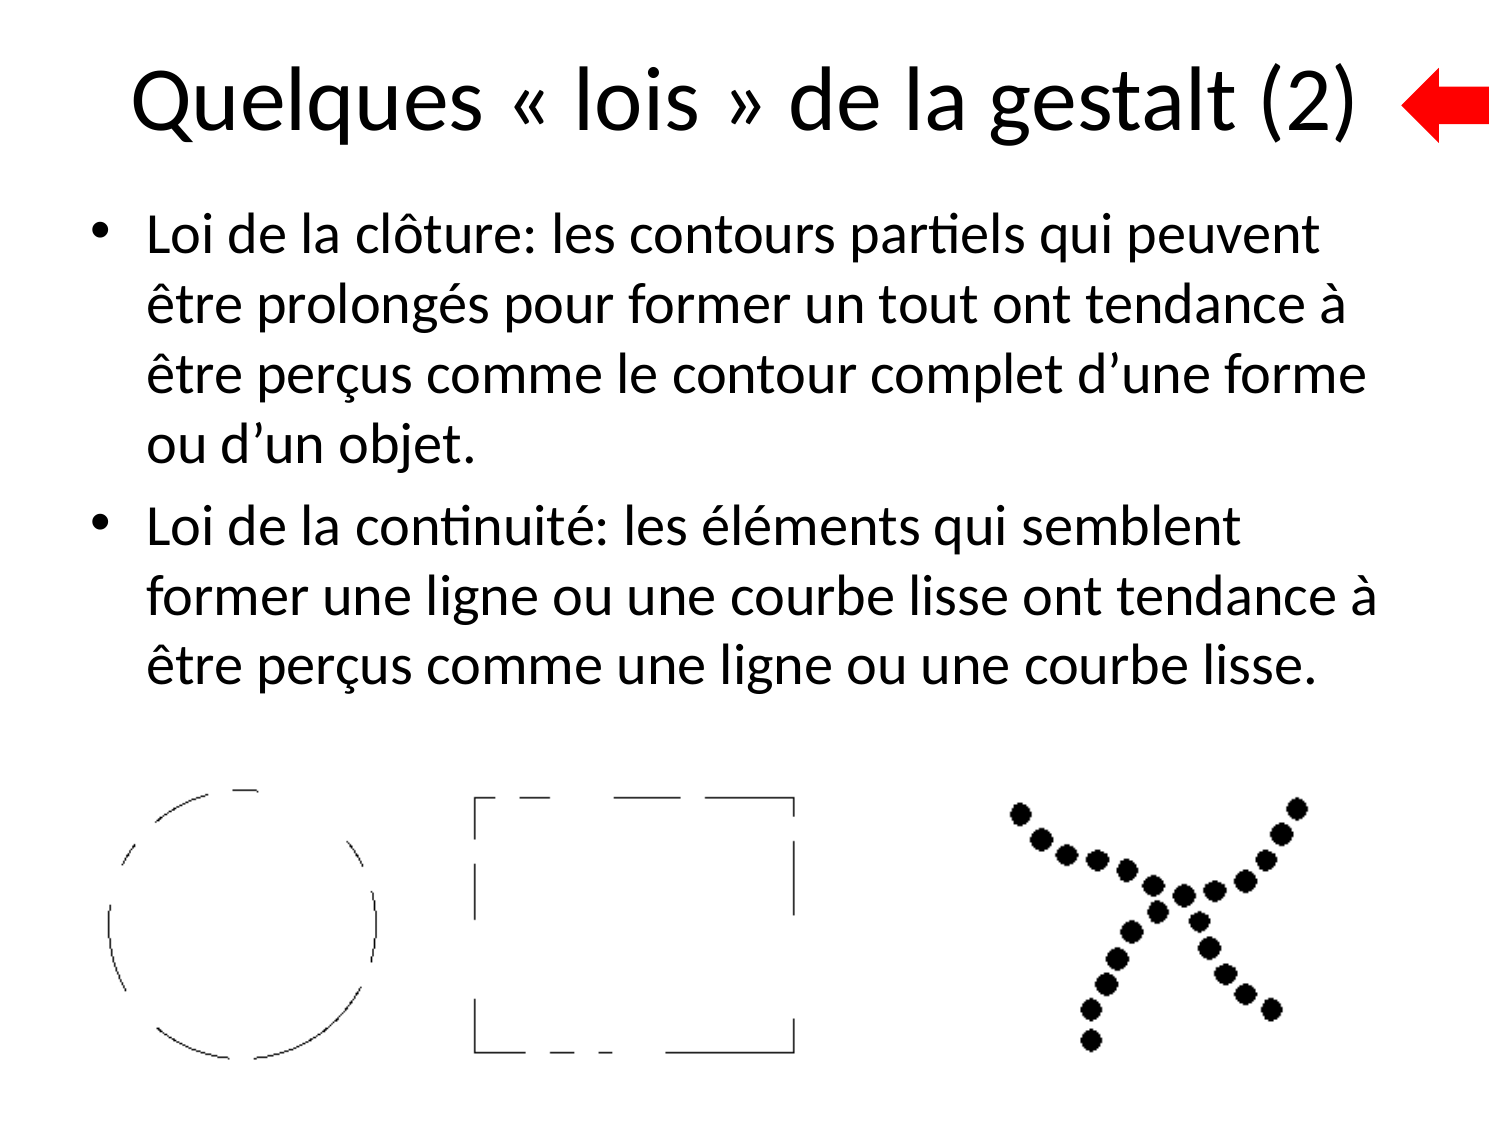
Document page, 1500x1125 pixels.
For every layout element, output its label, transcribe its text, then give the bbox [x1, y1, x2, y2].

list Loi de la clôture: les contours partiels qui peuvent être prolongés pour former un tout ont tendance à être perçus comme le contour complet d’une forme ou d’un objet. Loi de la continuité: les éléments qui semblent former une ligne ou une courbe lisse ont tendance à être perçus comme une ligne ou une courbe lisse. [75, 187, 1425, 938]
picture [995, 784, 1330, 1067]
picture [93, 773, 810, 1079]
title Quelques « lois » de la gestalt (2) [70, 0, 1421, 188]
text_box [1399, 65, 1491, 145]
